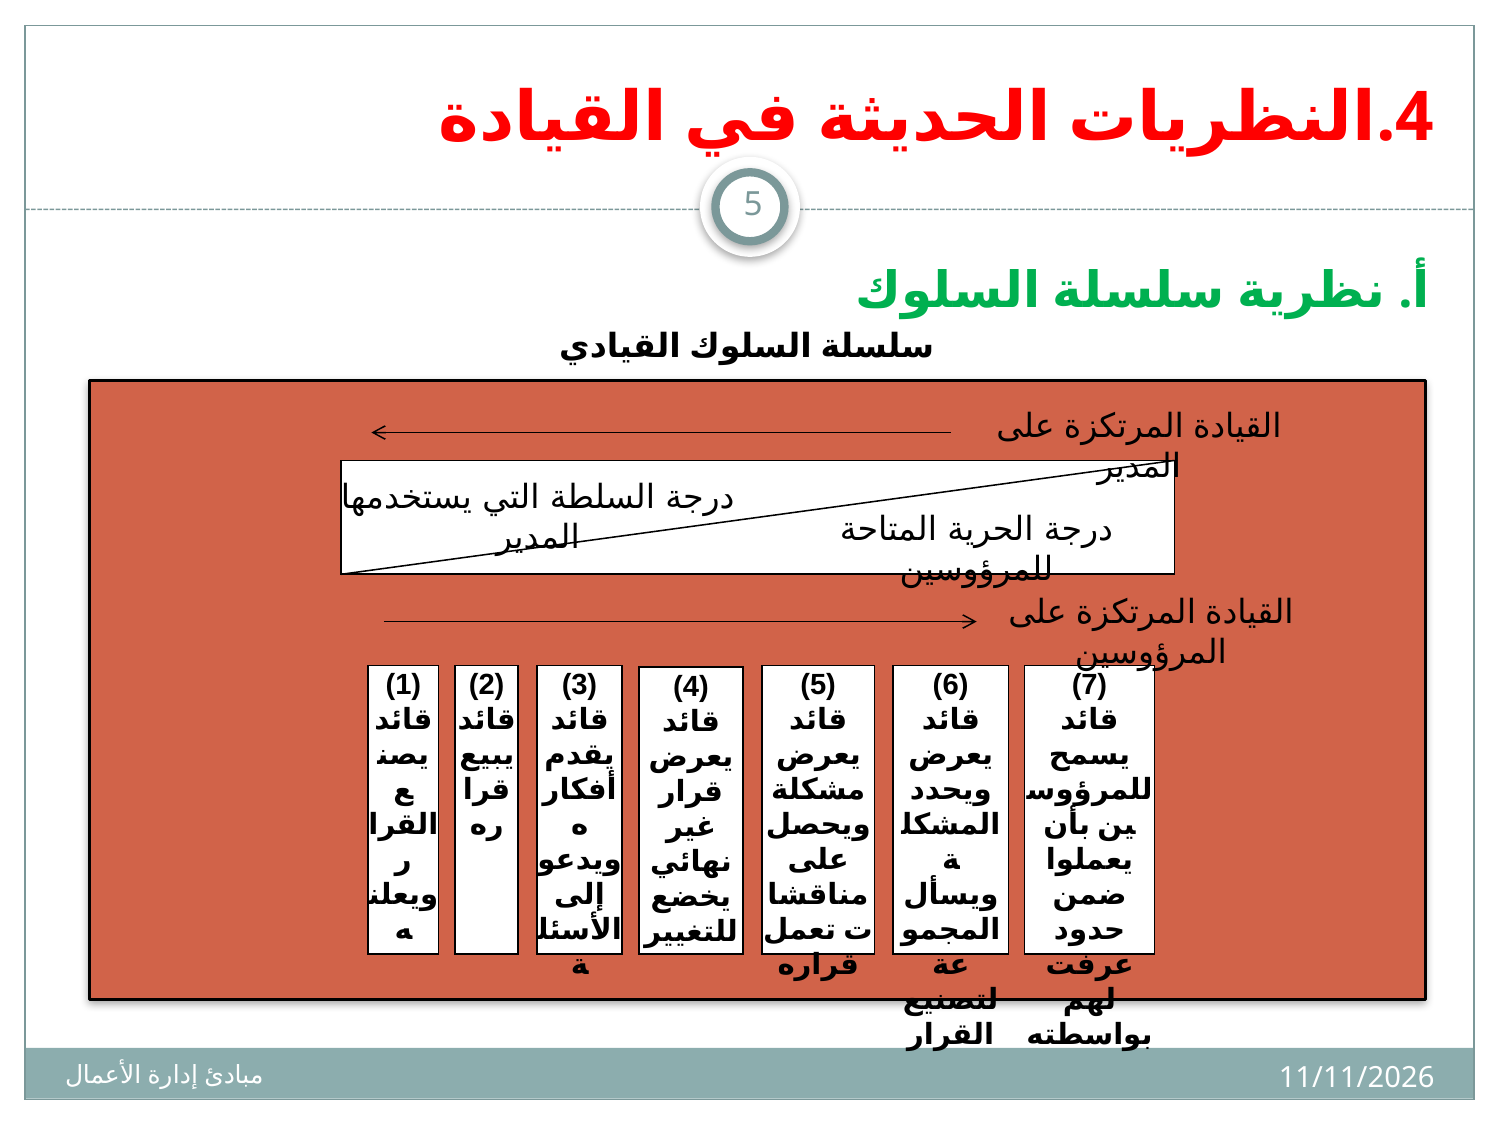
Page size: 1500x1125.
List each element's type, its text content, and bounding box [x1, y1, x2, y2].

text_box درجة السلطة التي يستخدمها المدير [322, 467, 754, 542]
text_box [341, 460, 1175, 575]
text_box القيادة المرتكزة على المدير [949, 397, 1329, 472]
text_box (3) قائد يقدم أفكاره ويدعو إلى الأسئلة [536, 665, 623, 954]
text_box درجة الحرية المتاحة للمرؤوسين [787, 500, 1167, 575]
title 4.النظريات الحديثة في القيادة [49, 37, 1450, 162]
text_box (1) قائد يصنع القرار ويعلنه [368, 665, 439, 954]
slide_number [950, 1050, 1450, 1111]
list أ. نظرية سلسلة السلوك سلسلة السلوك القيادي [49, 250, 1445, 1024]
text_box (5) قائد يعرض مشكلة ويحصل على مناقشات تعمل قراره [761, 665, 875, 954]
text_box (6) قائد يعرض ويحدد المشكلة ويسأل المجموعة لتصنيع القرار [893, 665, 1009, 954]
text_box (4) قائد يعرض قرار غير نهائي يخضع للتغيير [638, 667, 744, 954]
footer مبادئ إدارة الأعمال [50, 1051, 638, 1112]
text_box القيادة المرتكزة على المرؤوسين [961, 582, 1341, 657]
text_box (2) قائد يبيع قراره [455, 665, 519, 954]
slide_number 5 [715, 168, 791, 241]
text_box (7) قائد يسمح للمرؤوسين بأن يعملوا ضمن حدود عرفت لهم بواسطته [1024, 665, 1155, 954]
